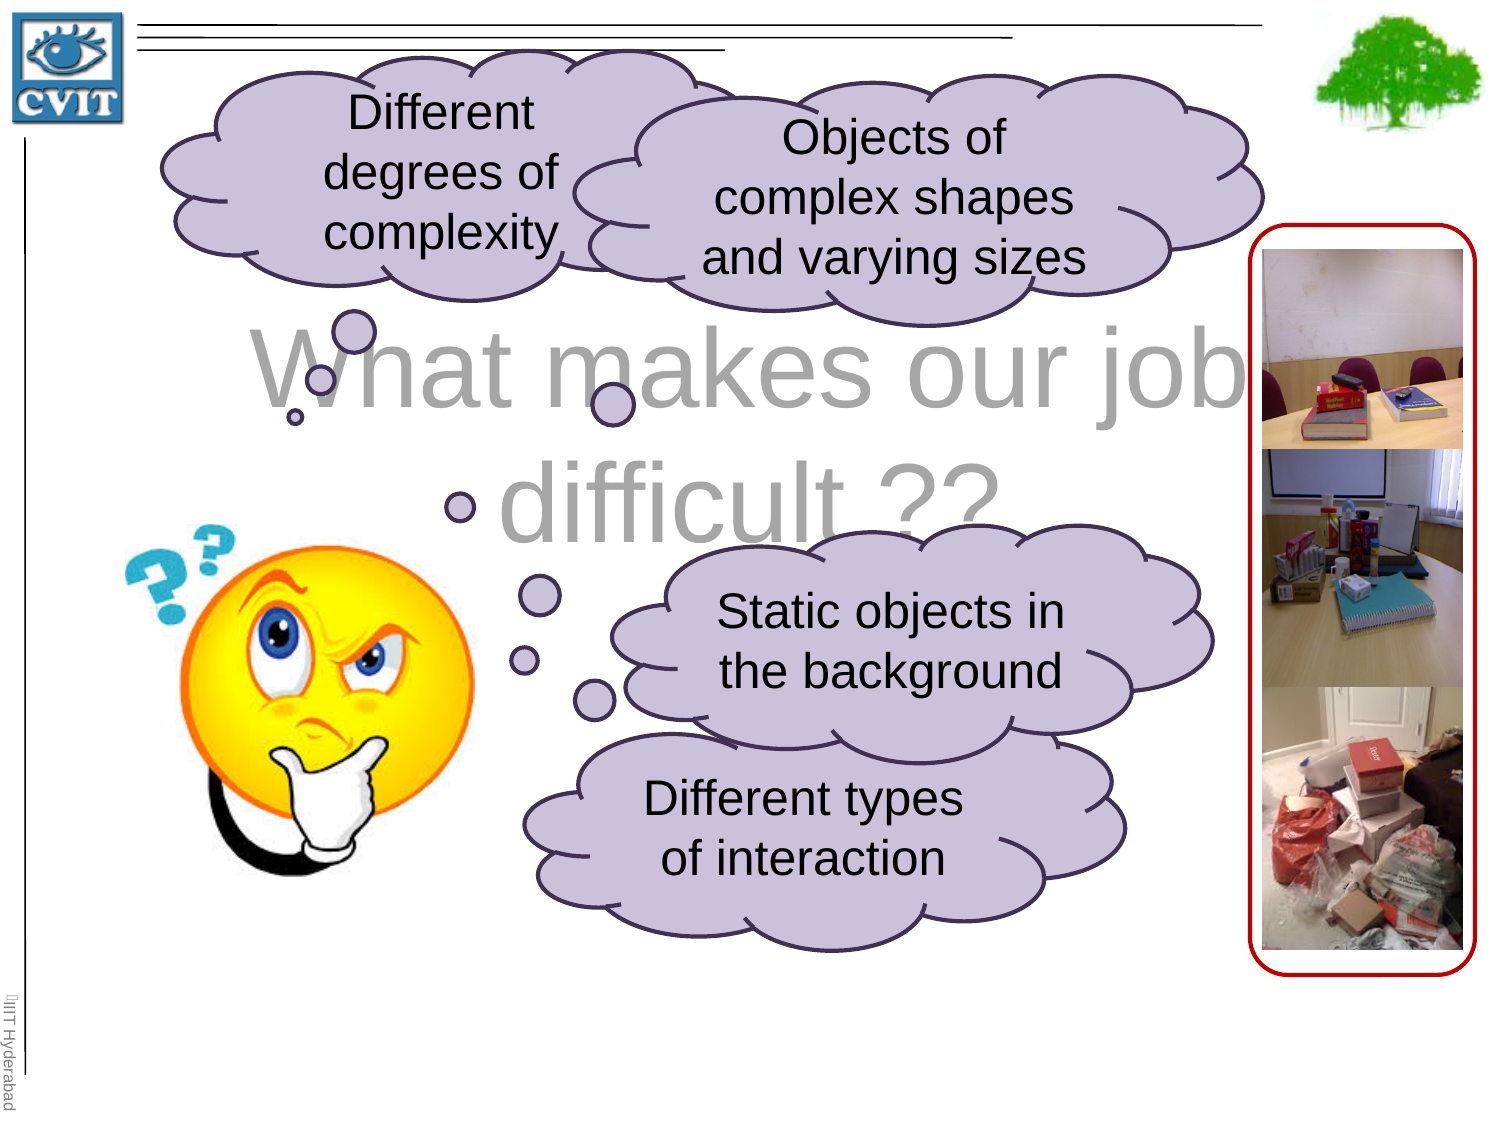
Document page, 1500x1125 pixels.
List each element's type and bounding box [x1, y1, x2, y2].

text_box [1255, 222, 1478, 978]
picture [12, 12, 125, 125]
text_box [1262, 249, 1463, 950]
picture [1310, 12, 1488, 138]
text_box [112, 49, 1388, 951]
